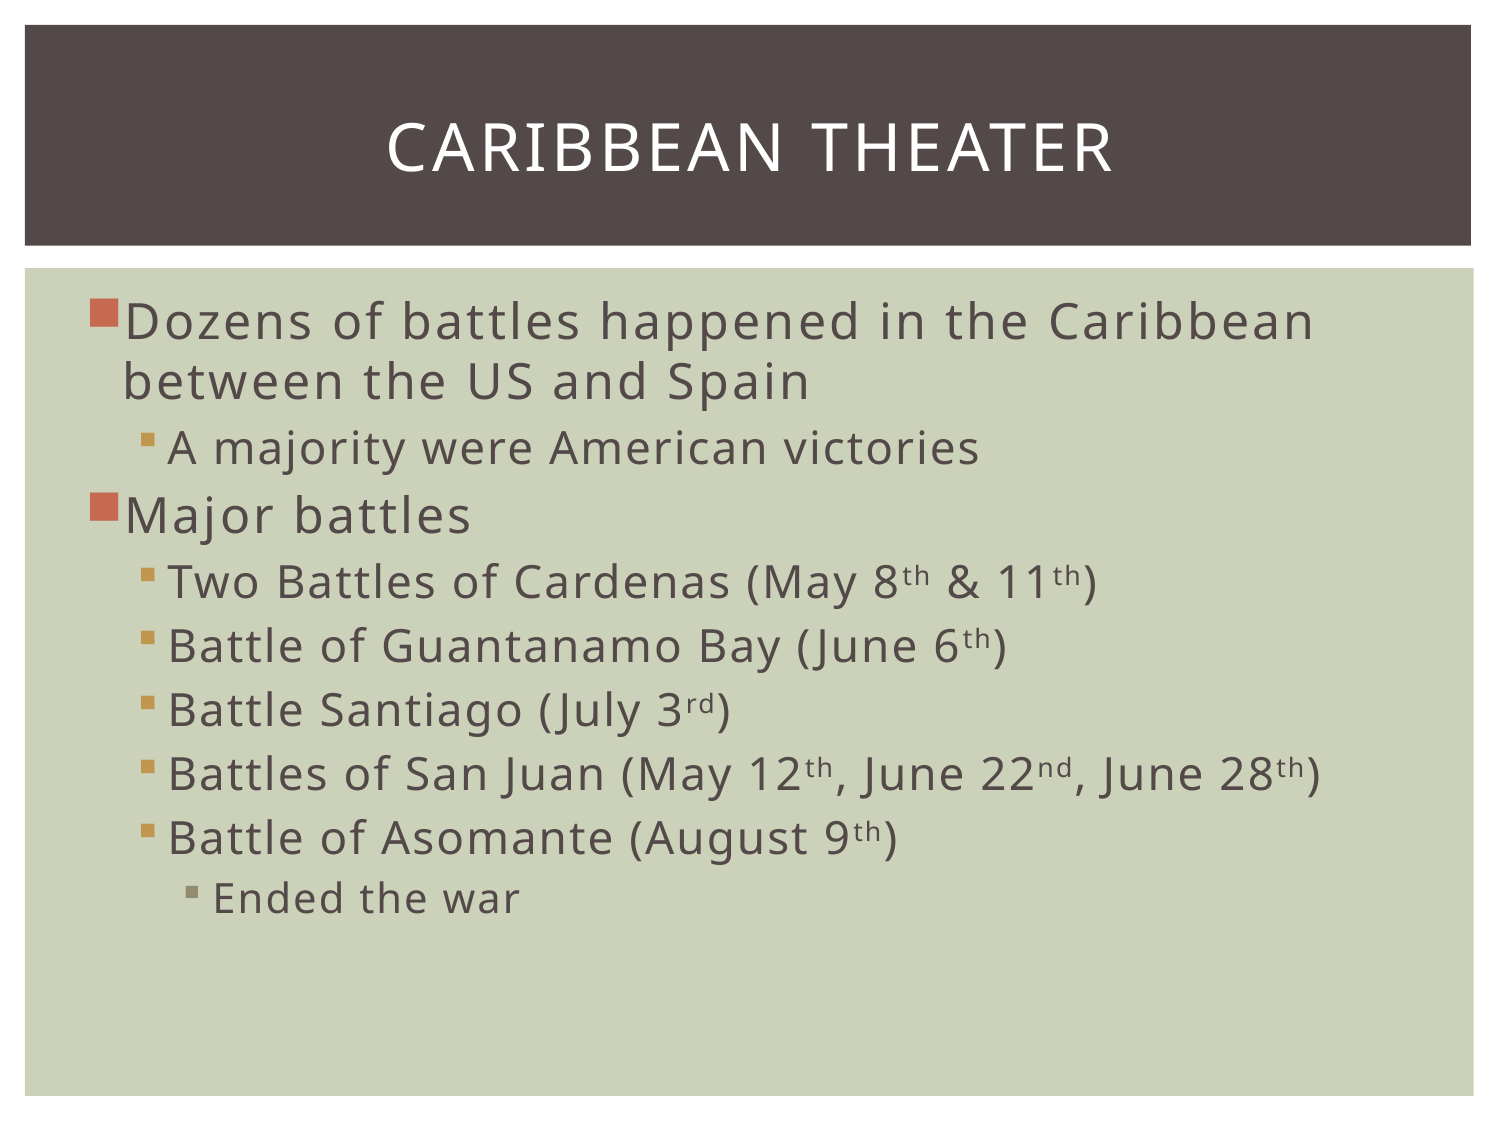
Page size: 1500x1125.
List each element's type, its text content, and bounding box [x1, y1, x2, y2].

list Dozens of battles happened in the Caribbean between the US and Spain A majority were American victories Major battles Two Battles of Cardenas (May 8th & 11th) Battle of Guantanamo Bay (June 6th) Battle Santiago (July 3rd) Battles of San Juan (May 12th, June 22nd, June 28th) Battle of Asomante (August 9th) Ended the war [62, 281, 1442, 1075]
title Caribbean Theater [62, 58, 1438, 232]
